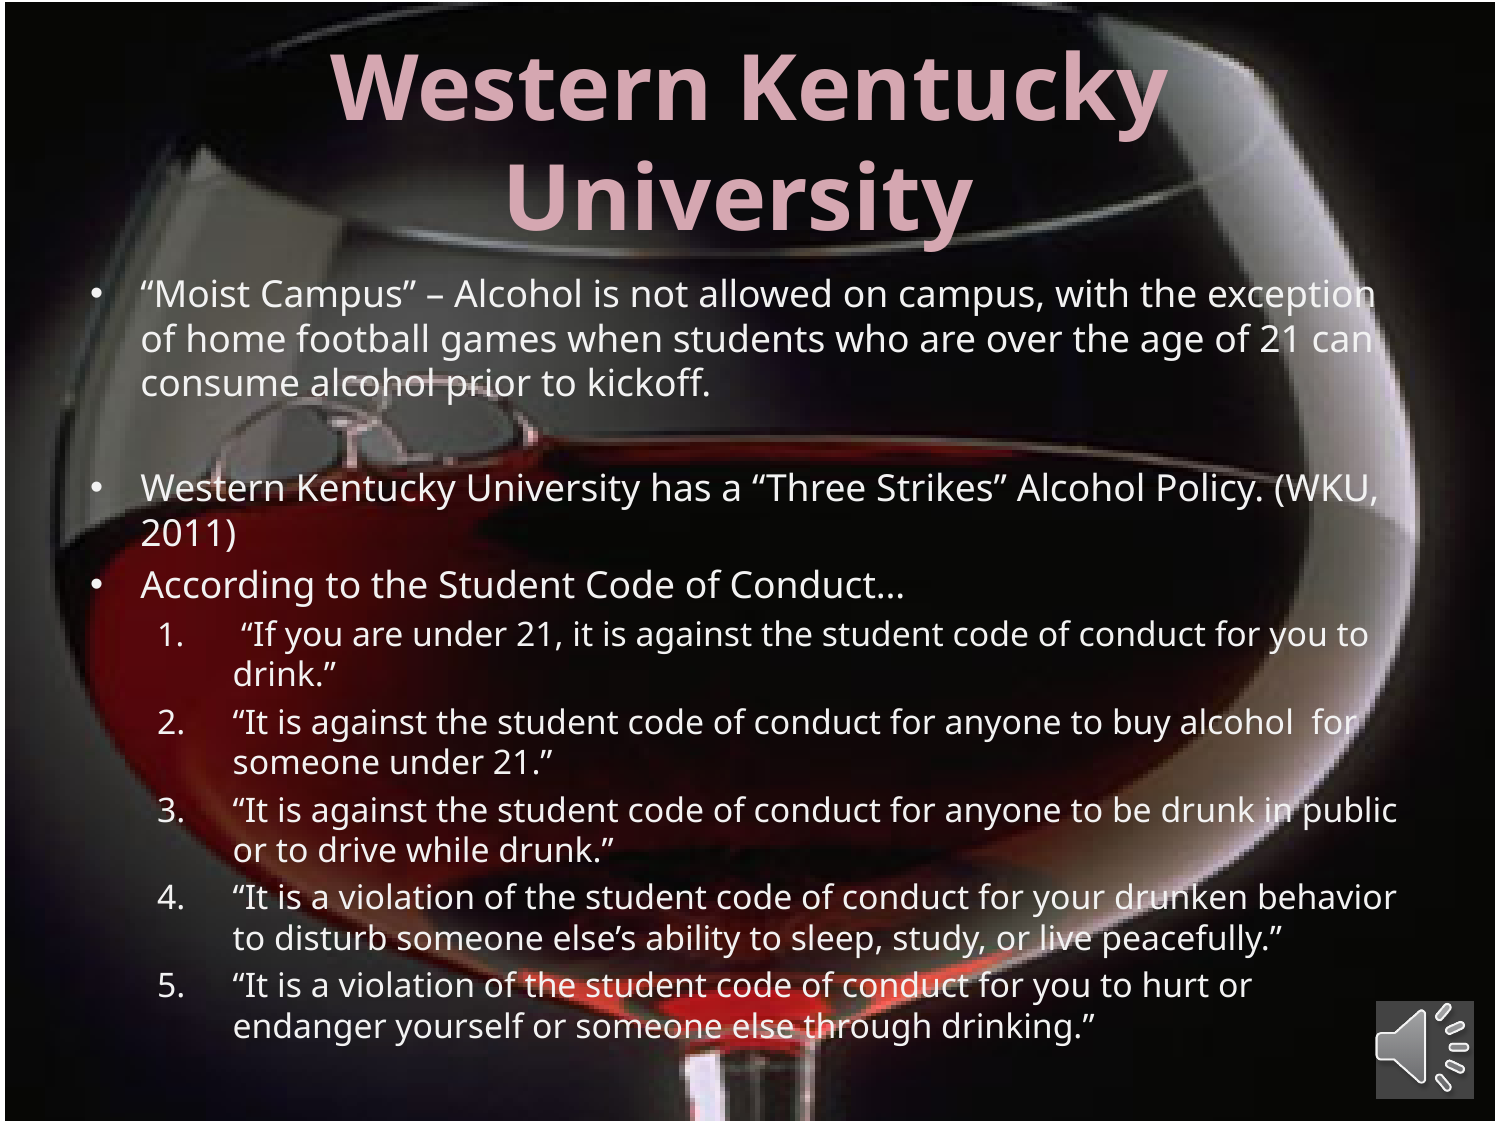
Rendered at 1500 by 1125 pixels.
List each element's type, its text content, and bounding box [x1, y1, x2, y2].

picture [0, 0, 1500, 1125]
list “Moist Campus” – Alcohol is not allowed on campus, with the exception of home football games when students who are over the age of 21 can consume alcohol prior to kickoff. Western Kentucky University has a “Three Strikes” Alcohol Policy. (WKU, 2011) According to the Student Code of Conduct… “If you are under 21, it is against the student code of conduct for you to drink.” “It is against the student code of conduct for anyone to buy alcohol for someone under 21.” “It is against the student code of conduct for anyone to be drunk in public or to drive while drunk.” “It is a violation of the student code of conduct for your drunken behavior to disturb someone else’s ability to sleep, study, or live peacefully.” “It is a violation of the student code of conduct for you to hurt or endanger yourself or someone else through drinking.” [75, 262, 1425, 1088]
title Western Kentucky University [75, 45, 1425, 233]
